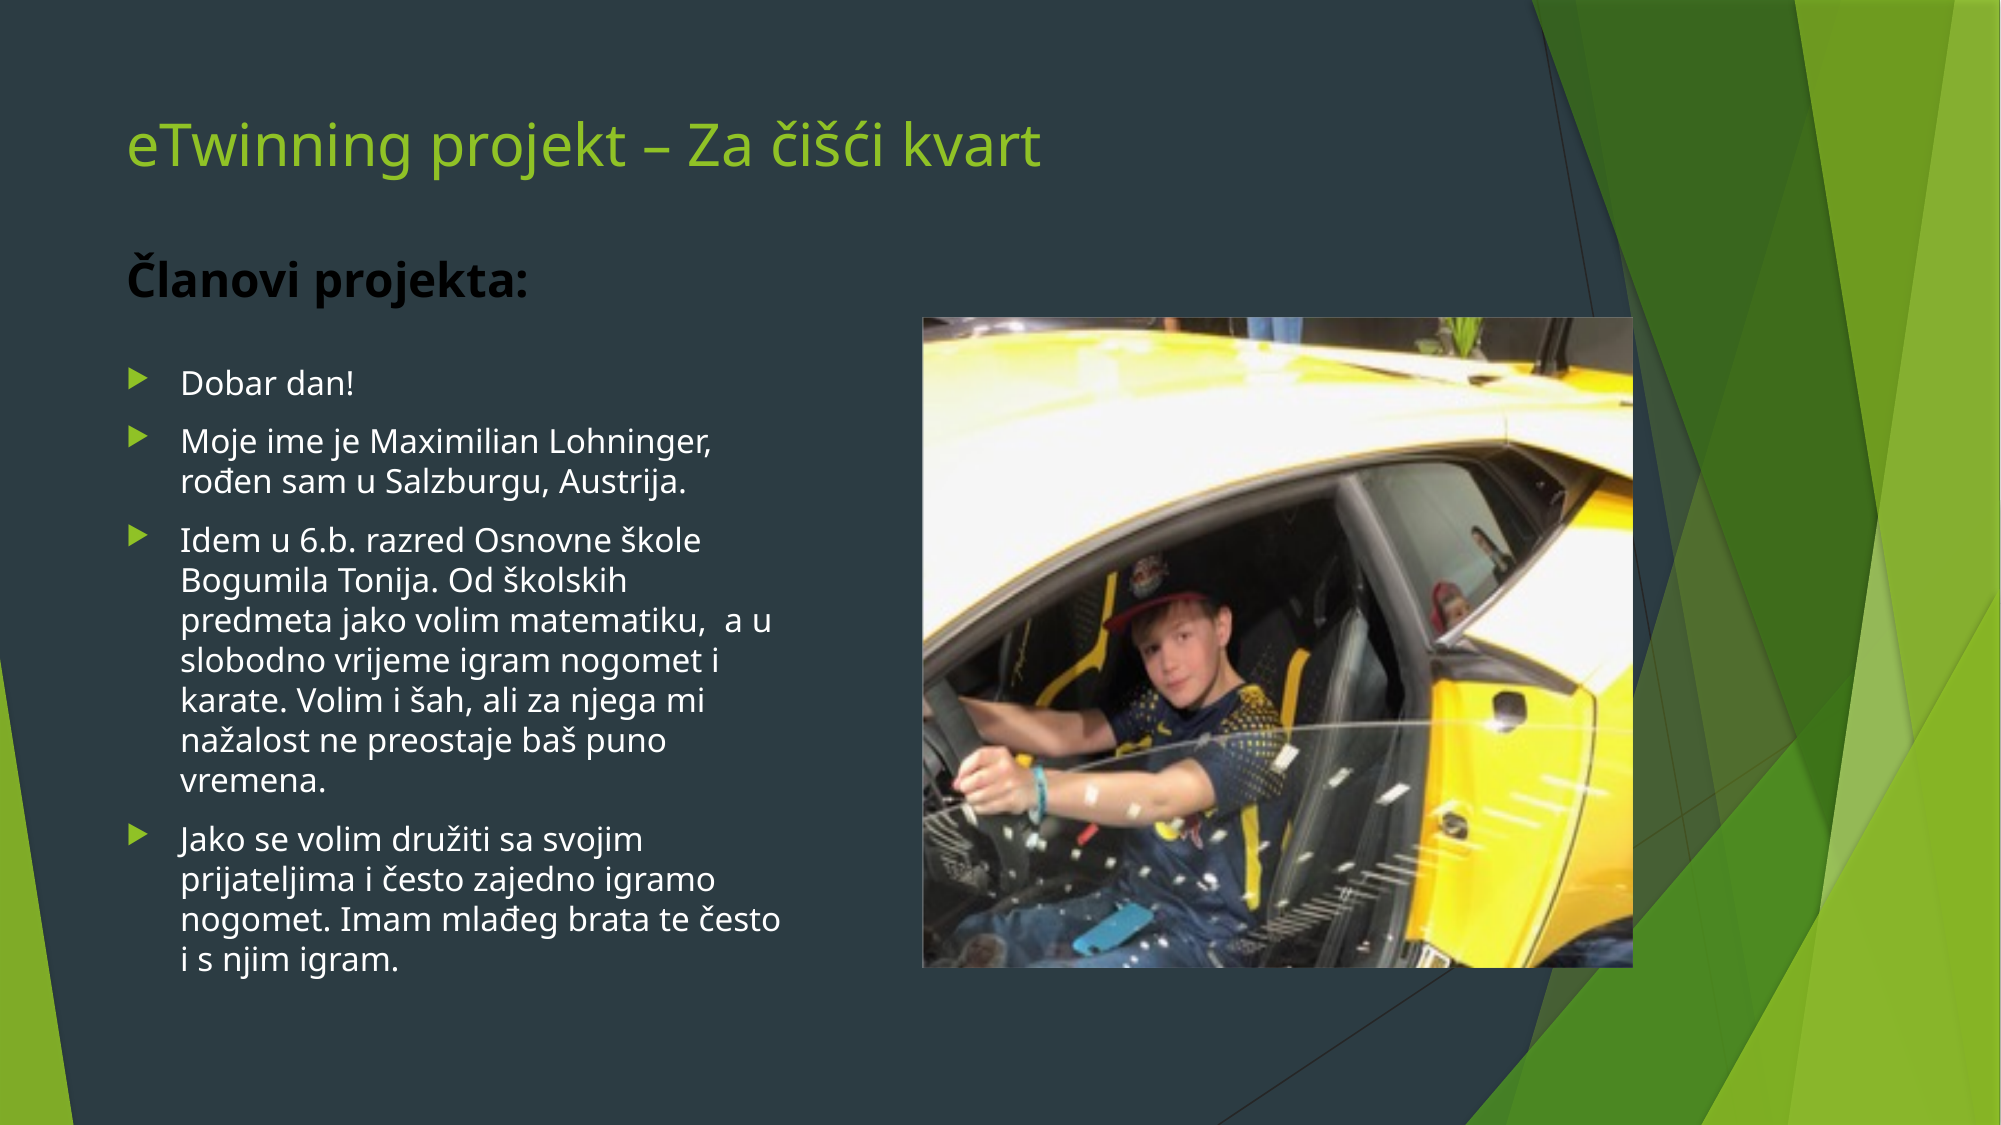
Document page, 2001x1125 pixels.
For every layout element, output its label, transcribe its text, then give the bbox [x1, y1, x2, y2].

title eTwinning projekt – Za čišći kvart Članovi projekta: [111, 99, 1522, 317]
list Dobar dan! Moje ime je Maximilian Lohninger, rođen sam u Salzburgu, Austrija. Idem u 6.b. razred Osnovne škole Bogumila Tonija. Od školskih predmeta jako volim matematiku, a u slobodno vrijeme igram nogomet i karate. Volim i šah, ali za njega mi nažalost ne preostaje baš puno vremena. Jako se volim družiti sa svojim prijateljima i često zajedno igramo nogomet. Imam mlađeg brata te često i s njim igram. [111, 354, 798, 992]
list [922, 316, 1633, 968]
